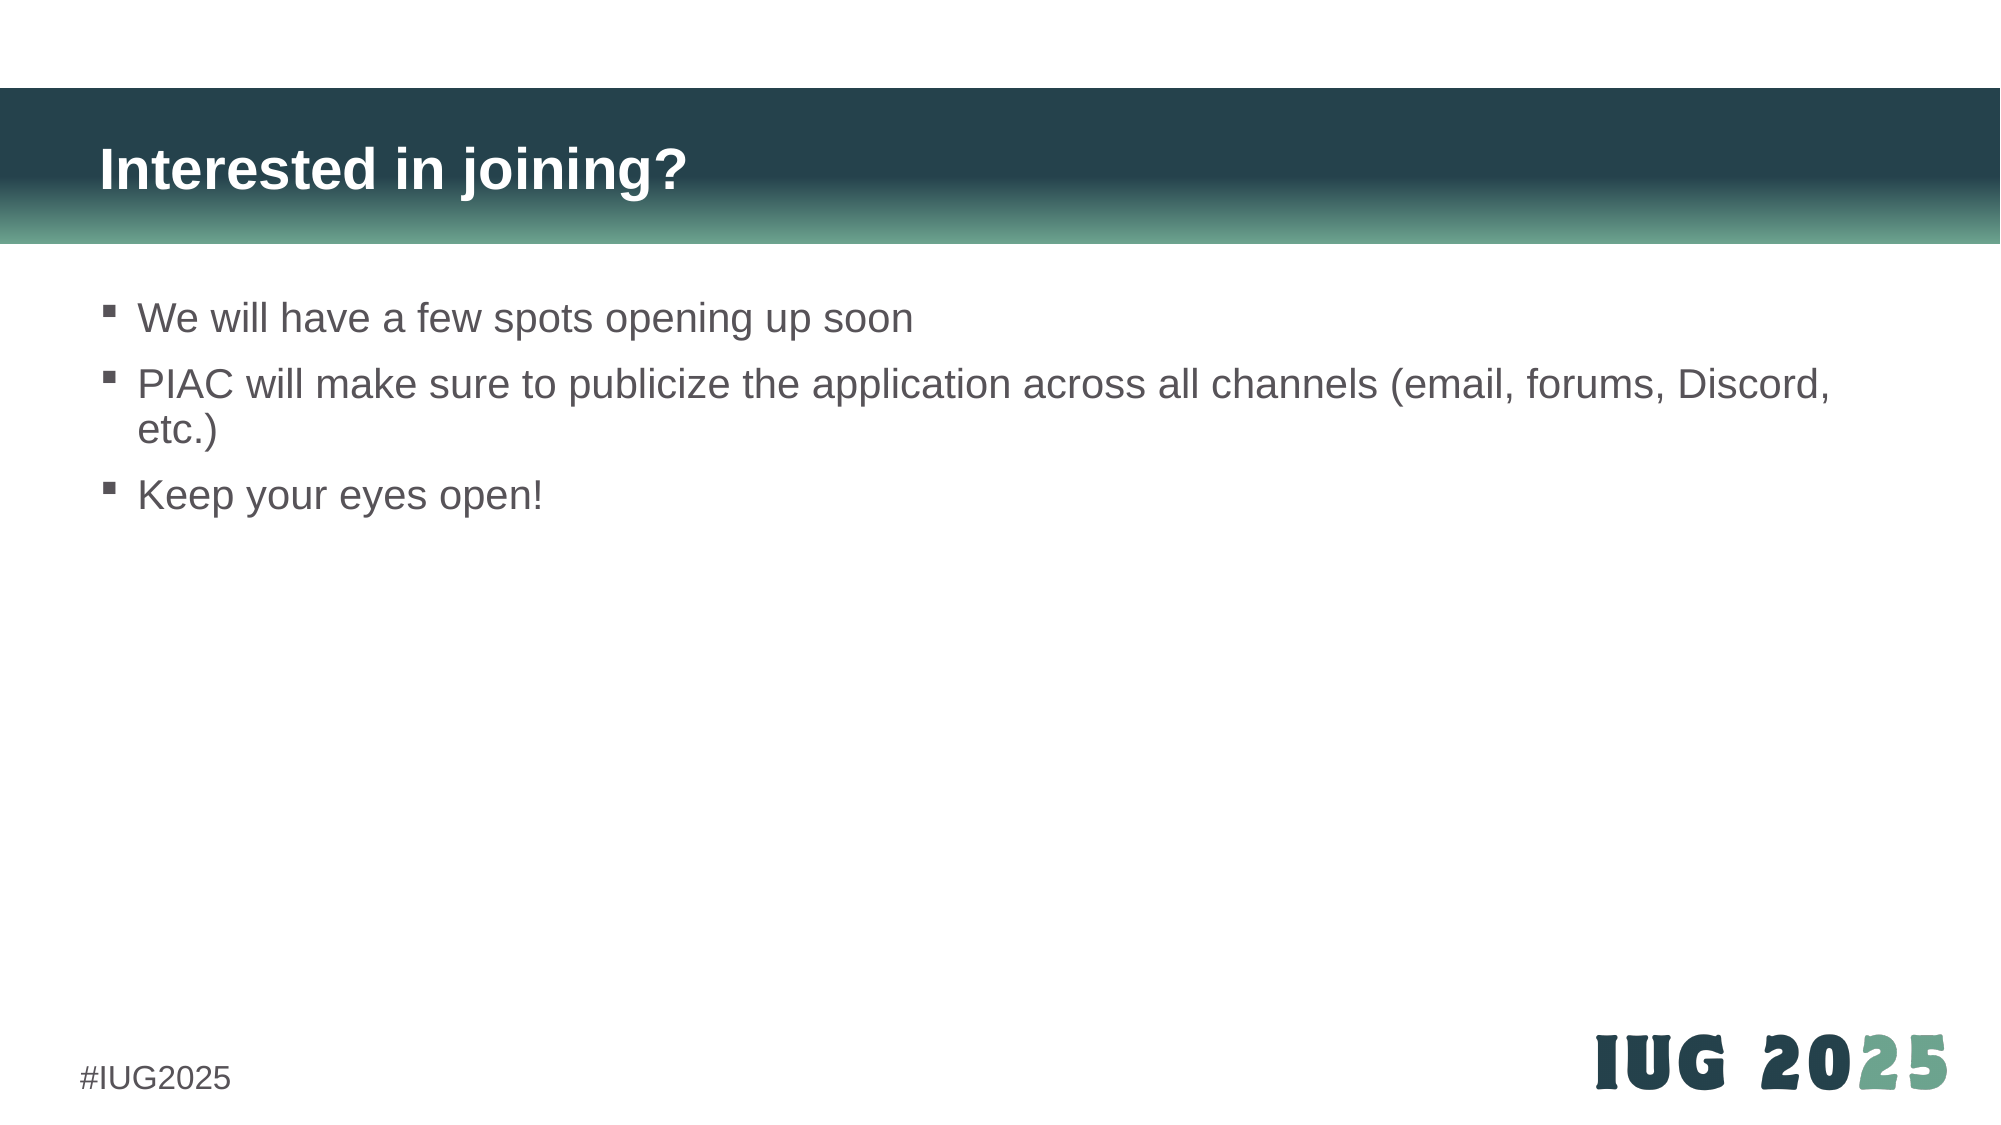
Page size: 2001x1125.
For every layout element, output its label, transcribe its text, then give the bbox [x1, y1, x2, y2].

list We will have a few spots opening up soon PIAC will make sure to publicize the application across all channels (email, forums, Discord, etc.) Keep your eyes open! [84, 289, 1903, 1014]
title Interested in joining? [84, 110, 1903, 232]
picture [1557, 975, 1986, 1125]
